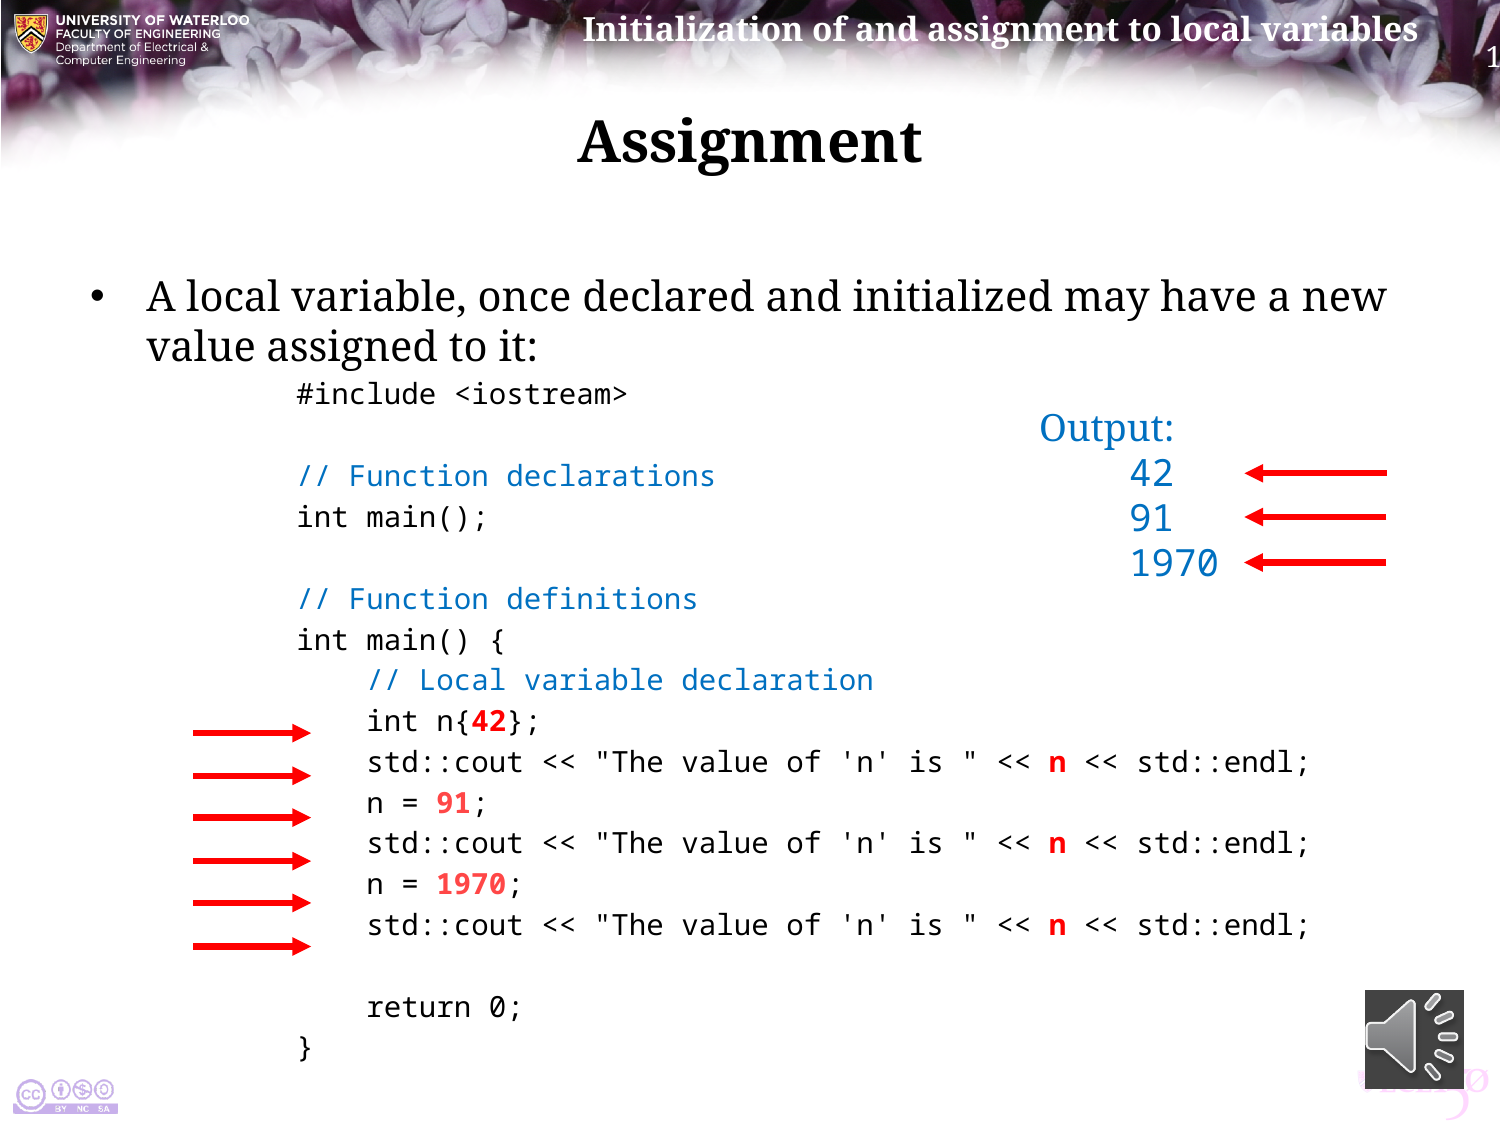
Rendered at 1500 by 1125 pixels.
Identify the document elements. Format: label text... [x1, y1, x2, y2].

text_box Output: 42 91 1970 [1024, 397, 1465, 592]
picture [0, 0, 1500, 1125]
list A local variable, once declared and initialized may have a new value assigned to it: #include <iostream> // Function declarations int main(); // Function definitions int main() { // Local variable declaration int n{42}; std::cout << "The value of 'n' is " << n << std::endl; n = 91; std::cout << "The value of 'n' is " << n << std::endl; n = 1970; std::cout << "The value of 'n' is " << n << std::endl; return 0; } [74, 262, 1426, 1006]
title Assignment [74, 44, 1426, 233]
